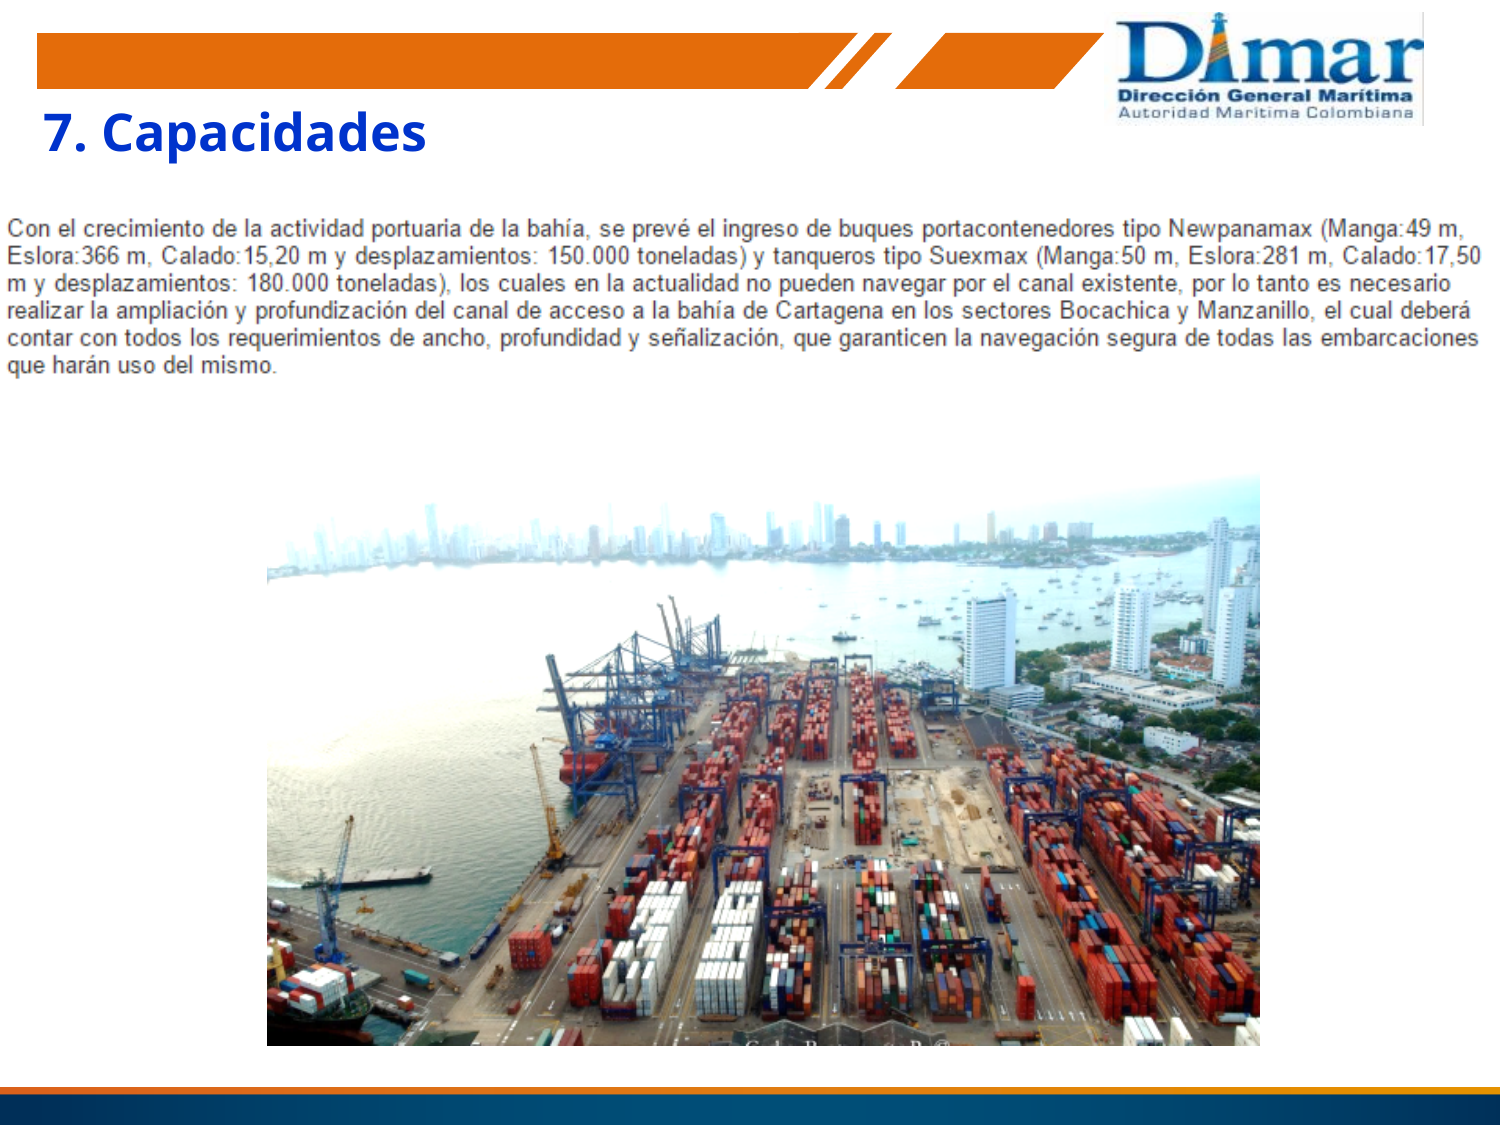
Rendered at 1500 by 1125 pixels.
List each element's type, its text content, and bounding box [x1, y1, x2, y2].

picture [1104, 12, 1424, 126]
picture [0, 1087, 1500, 1125]
picture [0, 207, 1500, 390]
picture [267, 422, 1260, 1046]
text_box 7. Capacidades [0, 92, 514, 170]
